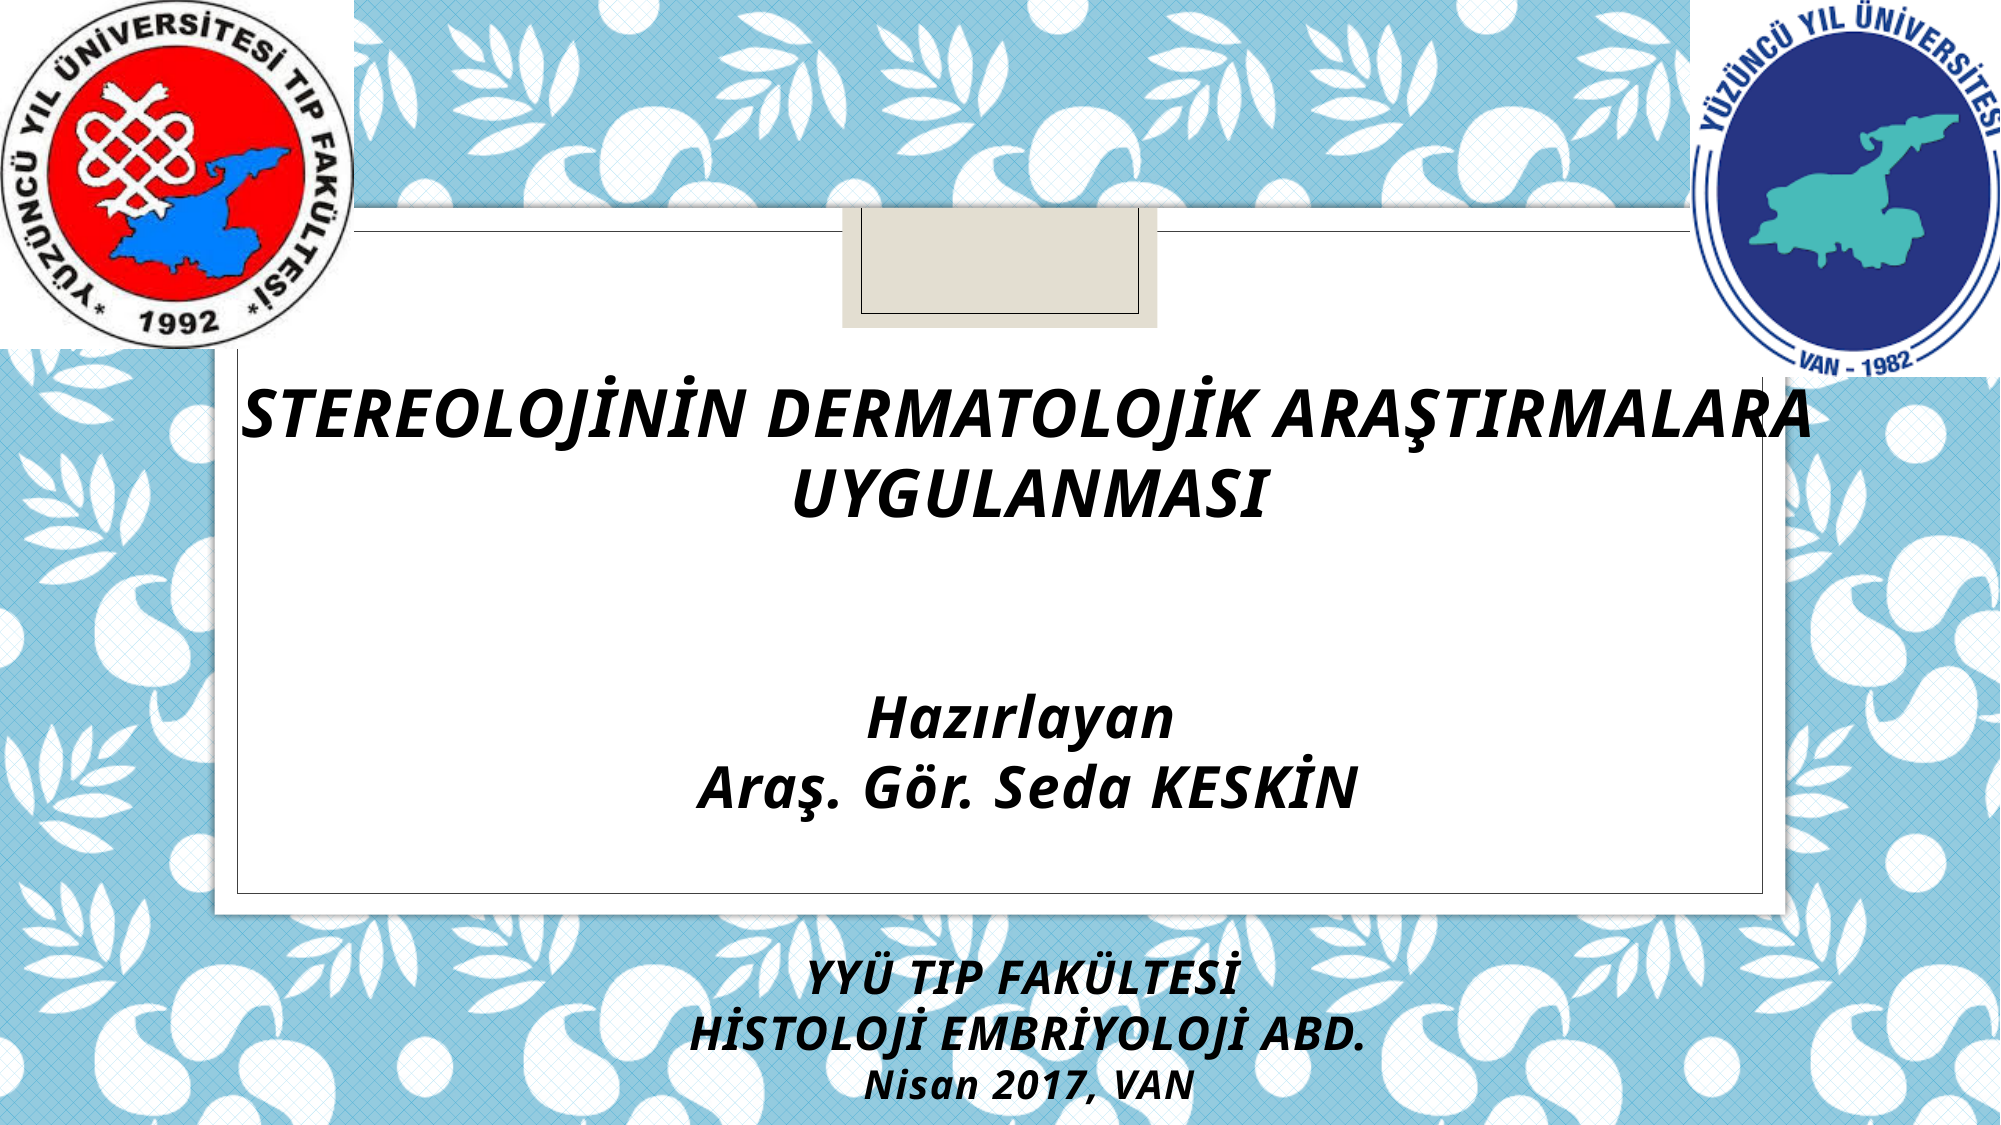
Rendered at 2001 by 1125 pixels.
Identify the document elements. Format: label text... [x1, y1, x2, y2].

subtitle STEREOLOJİNİN DERMATOLOJİK ARAŞTIRMALARA UYGULANMASI Hazırlayan Araş. Gör. Seda KESKİN YYÜ TIP FAKÜLTESİ HİSTOLOJİ EMBRİYOLOJİ ABD. Nisan 2017, VAN [205, 283, 1854, 1125]
picture [0, 0, 354, 349]
picture [1690, 0, 2000, 377]
